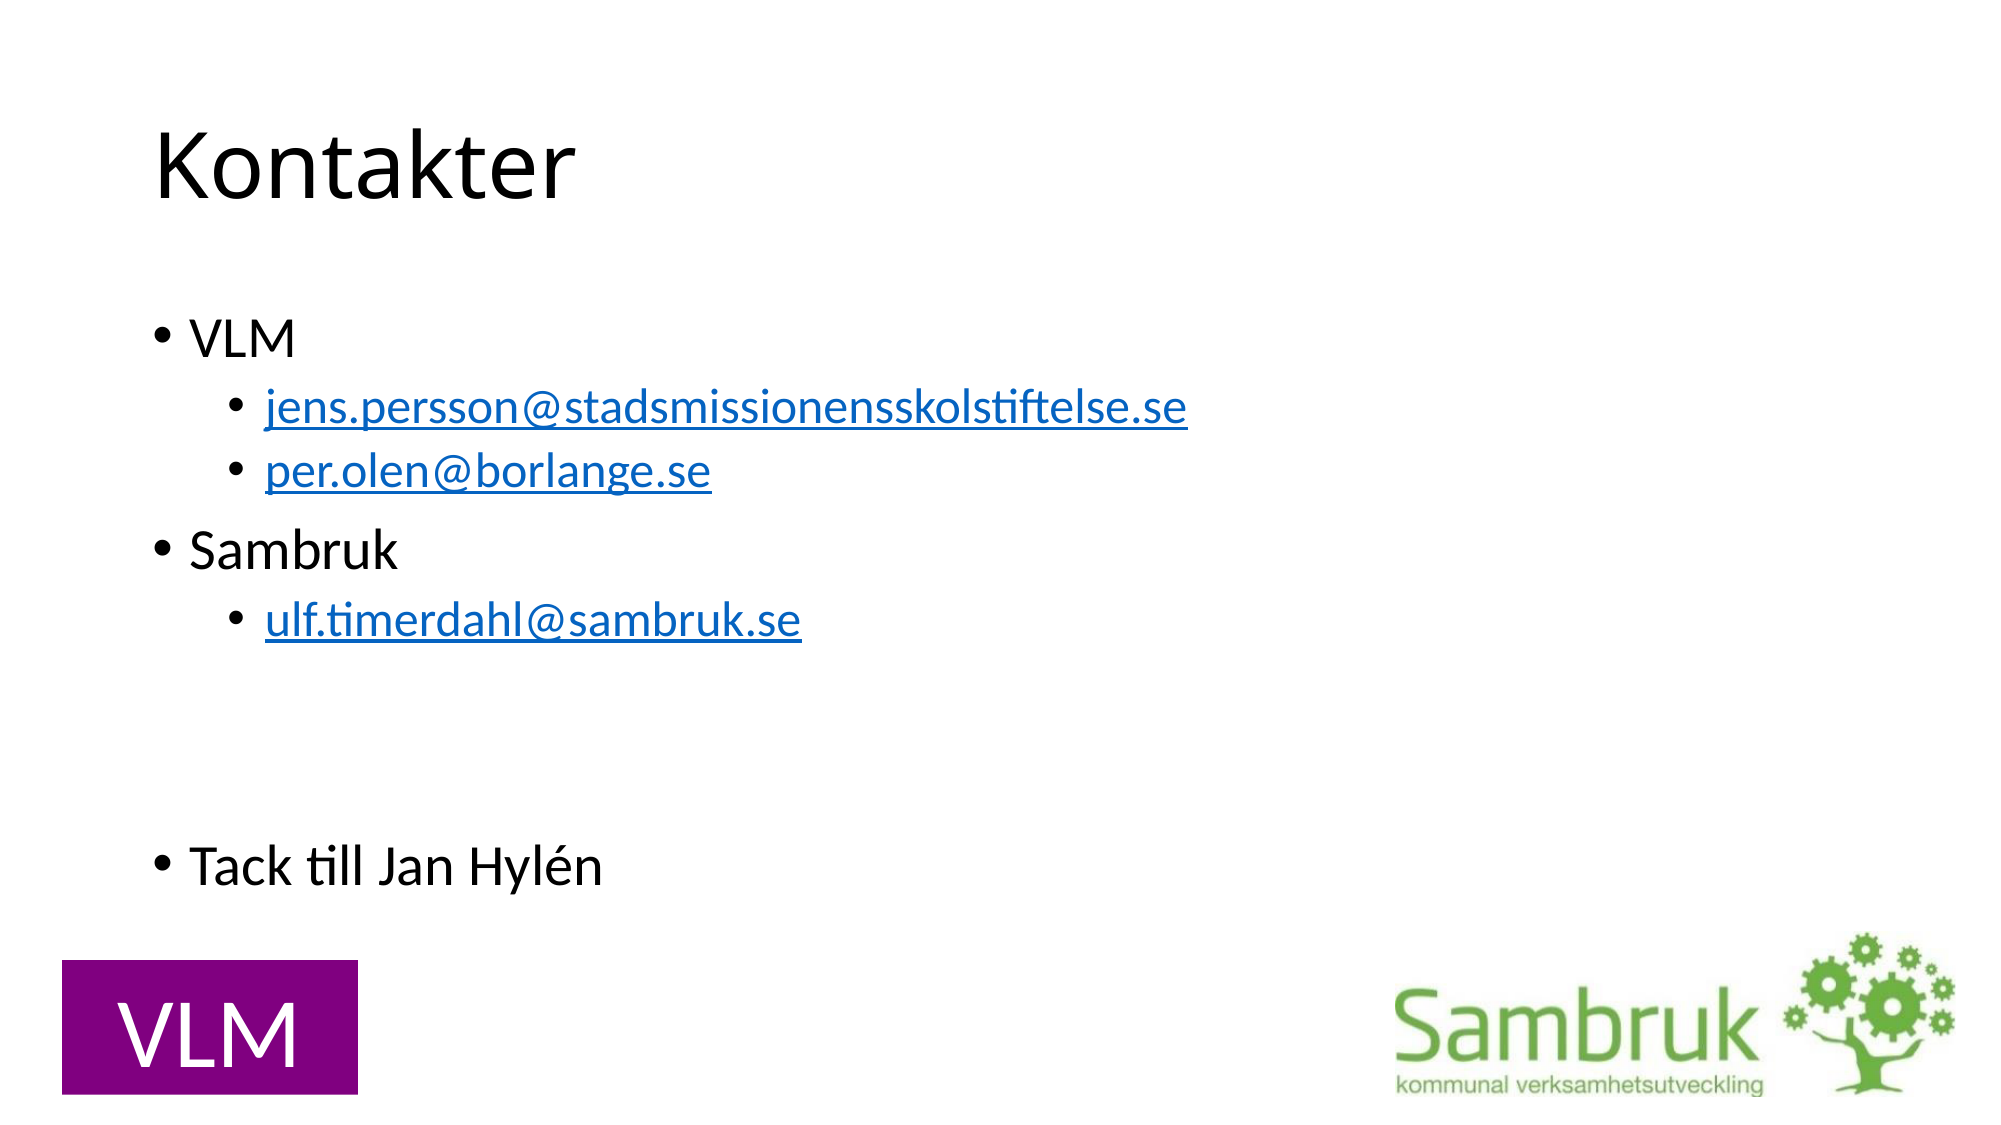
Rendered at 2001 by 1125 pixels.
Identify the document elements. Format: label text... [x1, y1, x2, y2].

list VLM jens.persson@stadsmissionensskolstiftelse.se per.olen@borlange.se Sambruk ulf.timerdahl@sambruk.se Tack till Jan Hylén [137, 299, 1863, 1014]
text_box VLM [62, 960, 358, 1095]
title Kontakter [137, 59, 1863, 278]
picture [1394, 931, 1956, 1097]
